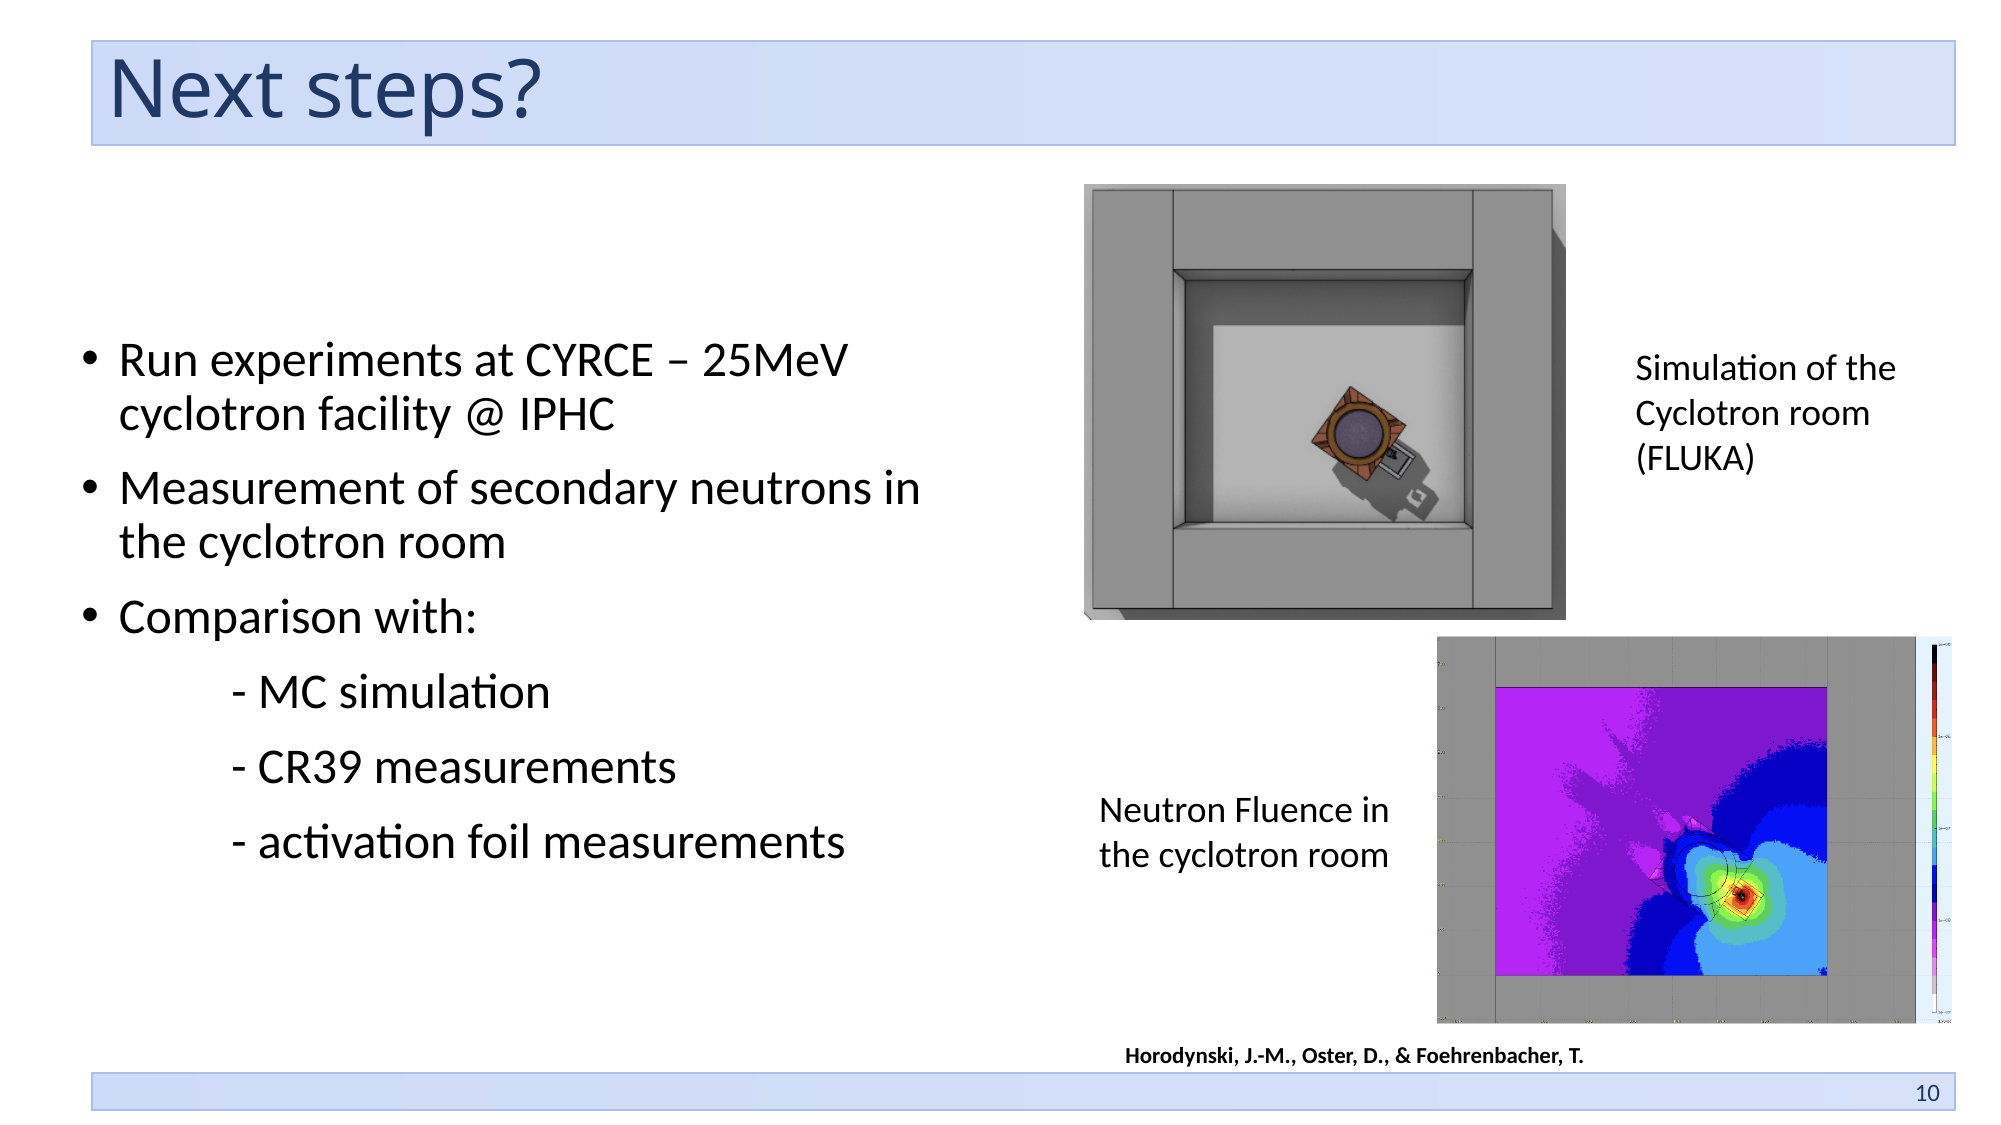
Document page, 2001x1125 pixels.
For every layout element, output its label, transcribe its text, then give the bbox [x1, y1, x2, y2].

slide_number 10 [1505, 1061, 1956, 1122]
picture [1434, 633, 1956, 1029]
text_box Next steps? [92, 40, 1956, 144]
picture [1084, 184, 1566, 620]
text_box Simulation of the Cyclotron room (FLUKA) [1620, 335, 1931, 486]
text_box [91, 1072, 1505, 1111]
text_box Horodynski, J.-M., Oster, D., & Foehrenbacher, T. [1110, 1033, 1621, 1076]
list Run experiments at CYRCE – 25MeV cyclotron facility @ IPHC Measurement of secondary neutrons in the cyclotron room Comparison with: - MC simulation - CR39 measurements - activation foil measurements [66, 325, 984, 1016]
text_box Neutron Fluence in the cyclotron room [1084, 777, 1407, 883]
